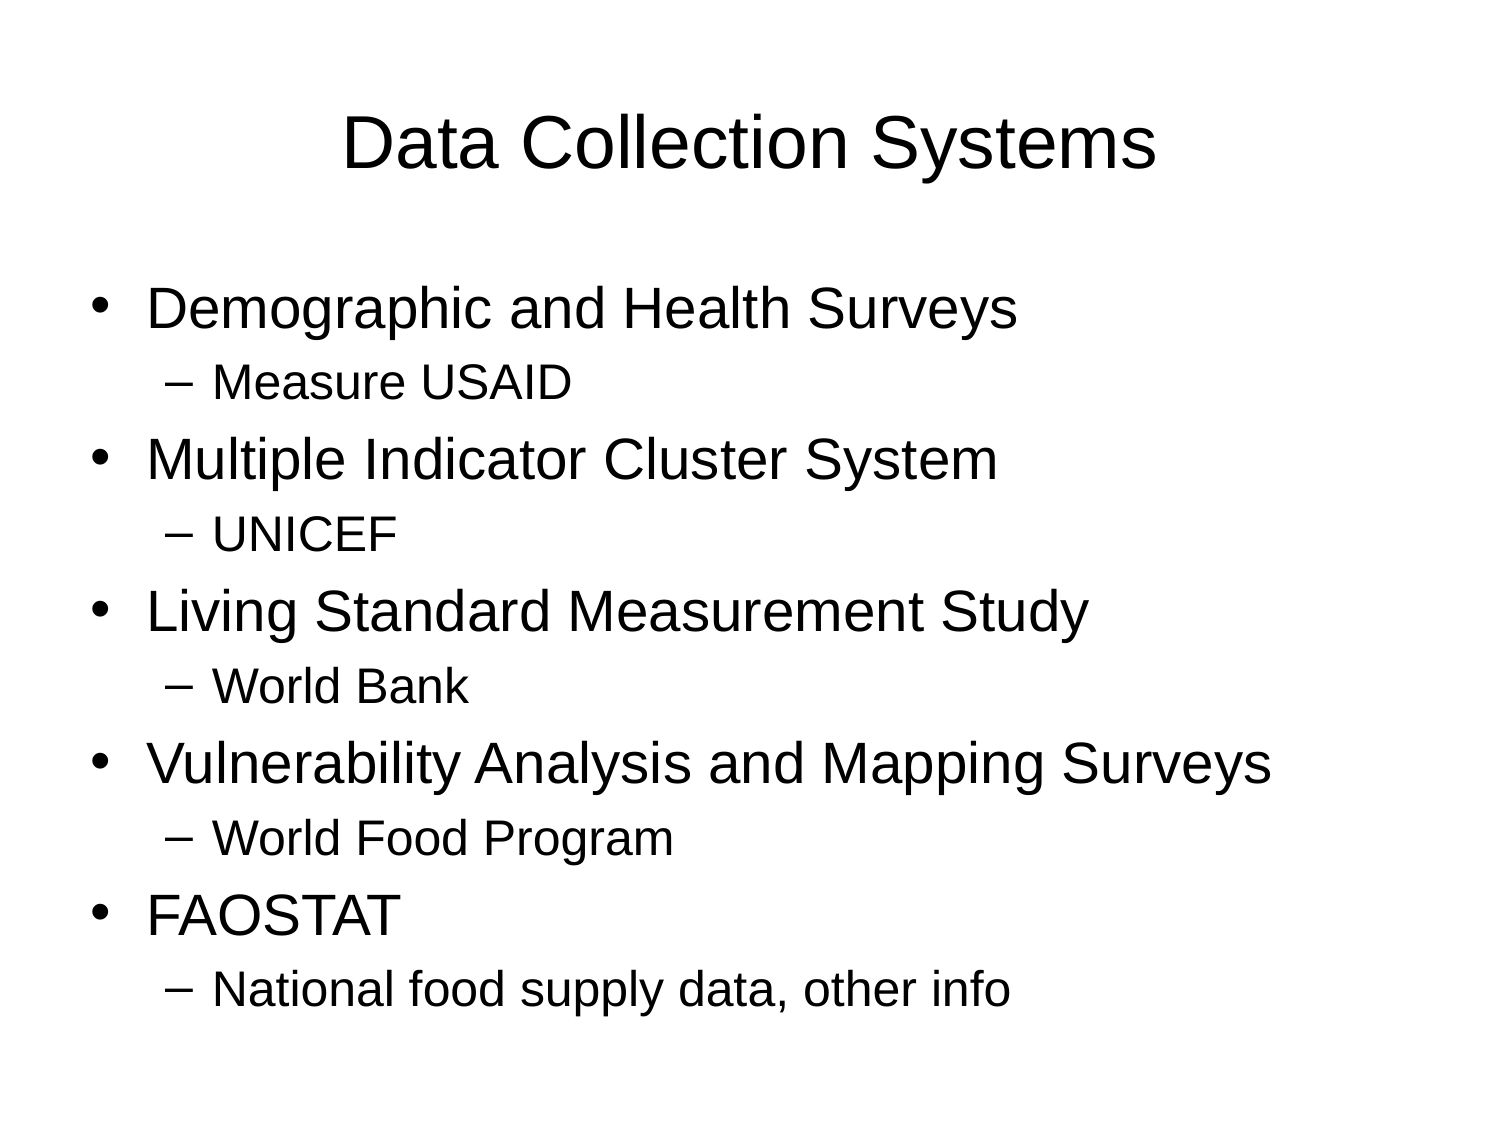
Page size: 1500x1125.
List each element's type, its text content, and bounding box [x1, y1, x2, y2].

list Demographic and Health Surveys Measure USAID Multiple Indicator Cluster System UNICEF Living Standard Measurement Study World Bank Vulnerability Analysis and Mapping Surveys World Food Program FAOSTAT National food supply data, other info [75, 262, 1425, 1005]
title Data Collection Systems [75, 45, 1425, 233]
